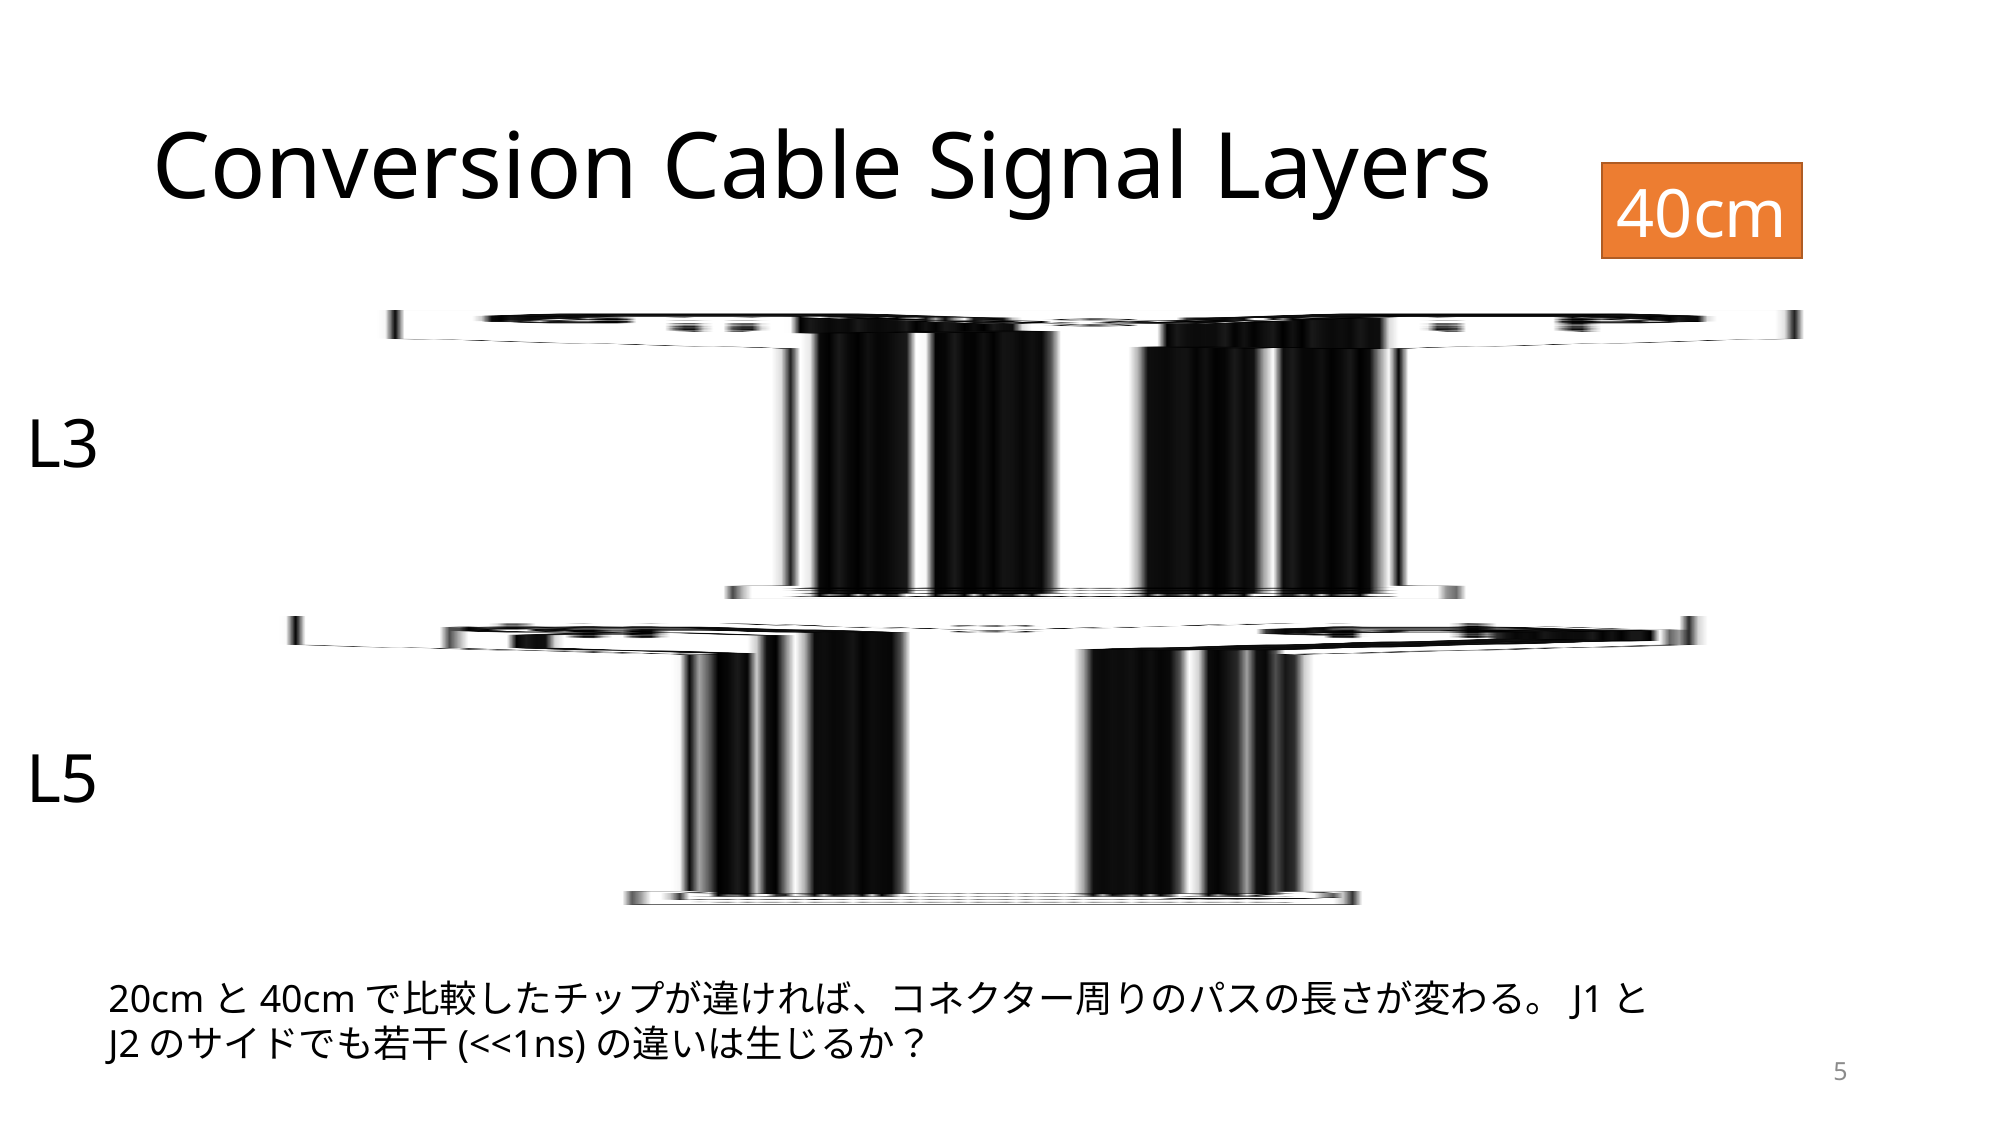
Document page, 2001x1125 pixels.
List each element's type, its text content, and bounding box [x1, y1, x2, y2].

text_box 40cm [1601, 162, 1803, 259]
title Conversion Cable Signal Layers [137, 59, 894, 278]
text_box 20cmと40cmで比較したチップが違ければ、コネクター周りのパスの長さが変わる。J1とJ2のサイドでも若干(<<1ns)の違いは生じるか？ [1196, 967, 1703, 1073]
picture [901, 0, 1196, 1125]
text_box L5 [11, 728, 115, 823]
title Conversion Cable Signal Layers [1196, 59, 1863, 278]
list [894, 0, 901, 1125]
text_box L3 [11, 393, 115, 488]
text_box 20cmと40cmで比較したチップが違ければ、コネクター周りのパスの長さが変わる。J1とJ2のサイドでも若干(<<1ns)の違いは生じるか？ [93, 967, 894, 1073]
slide_number 5 [1412, 1042, 1863, 1103]
